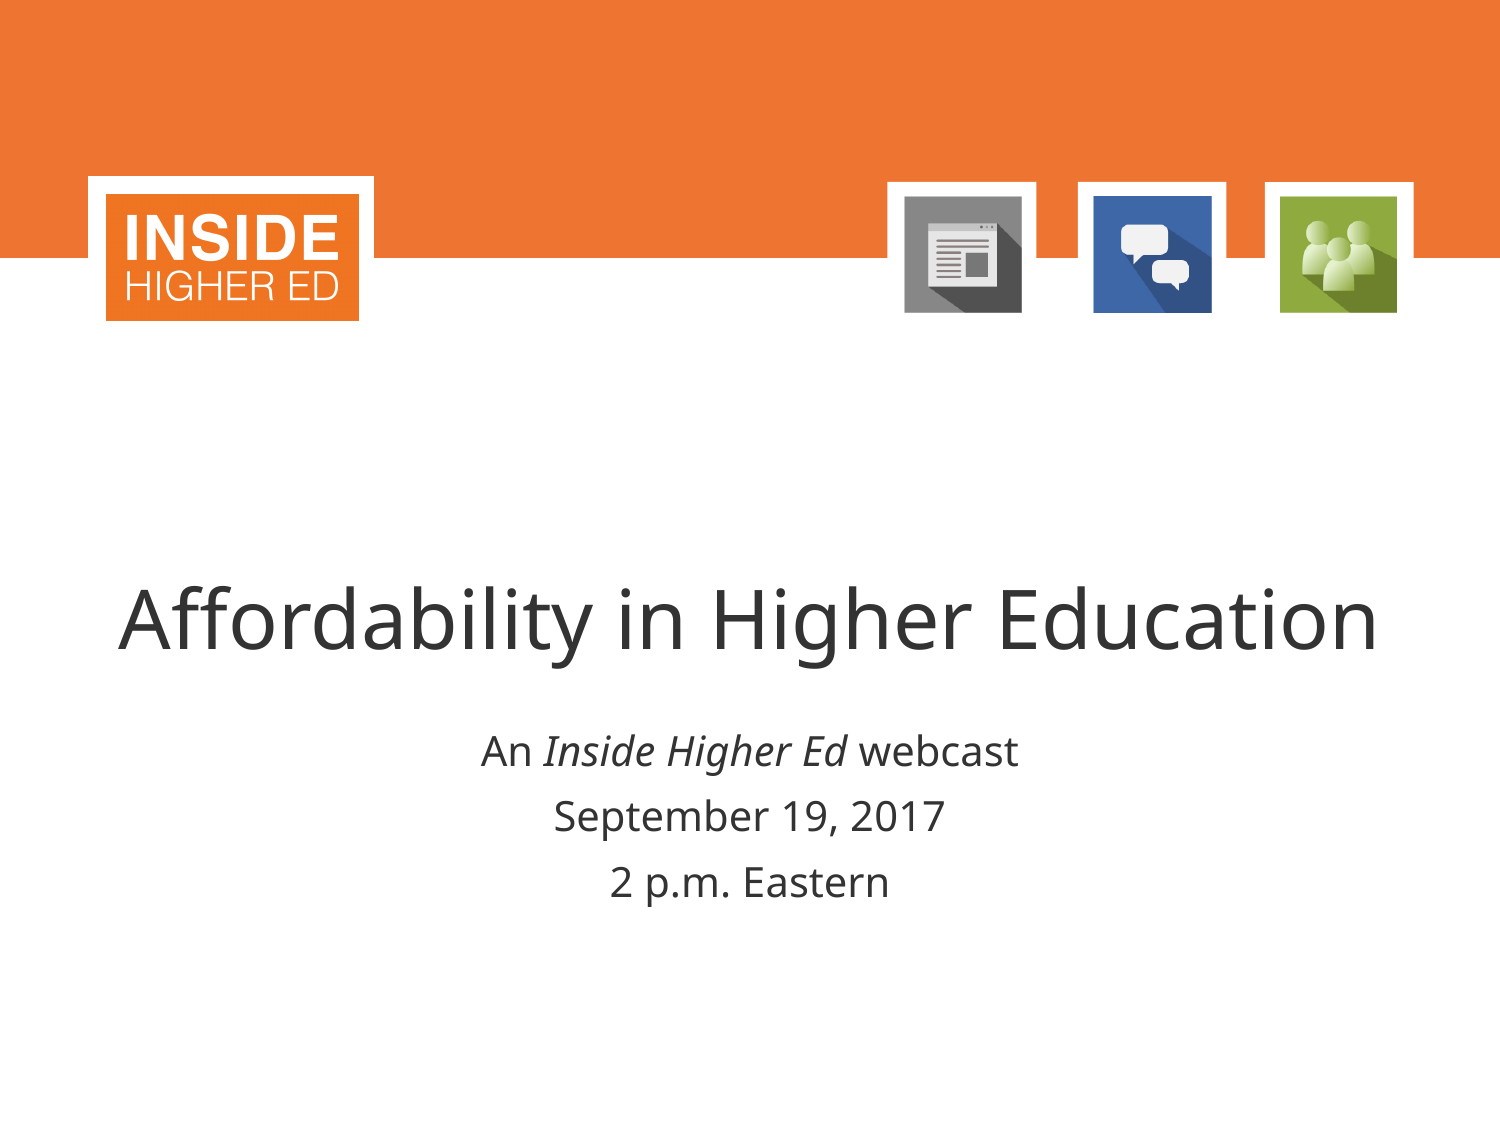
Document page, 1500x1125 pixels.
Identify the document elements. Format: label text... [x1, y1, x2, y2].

subtitle An Inside Higher Ed webcast September 19, 2017 2 p.m. Eastern [103, 722, 1397, 995]
picture [1093, 196, 1212, 313]
picture [106, 194, 359, 321]
picture [904, 196, 1022, 313]
picture [1280, 196, 1397, 313]
title Affordability in Higher Education [103, 560, 1397, 675]
